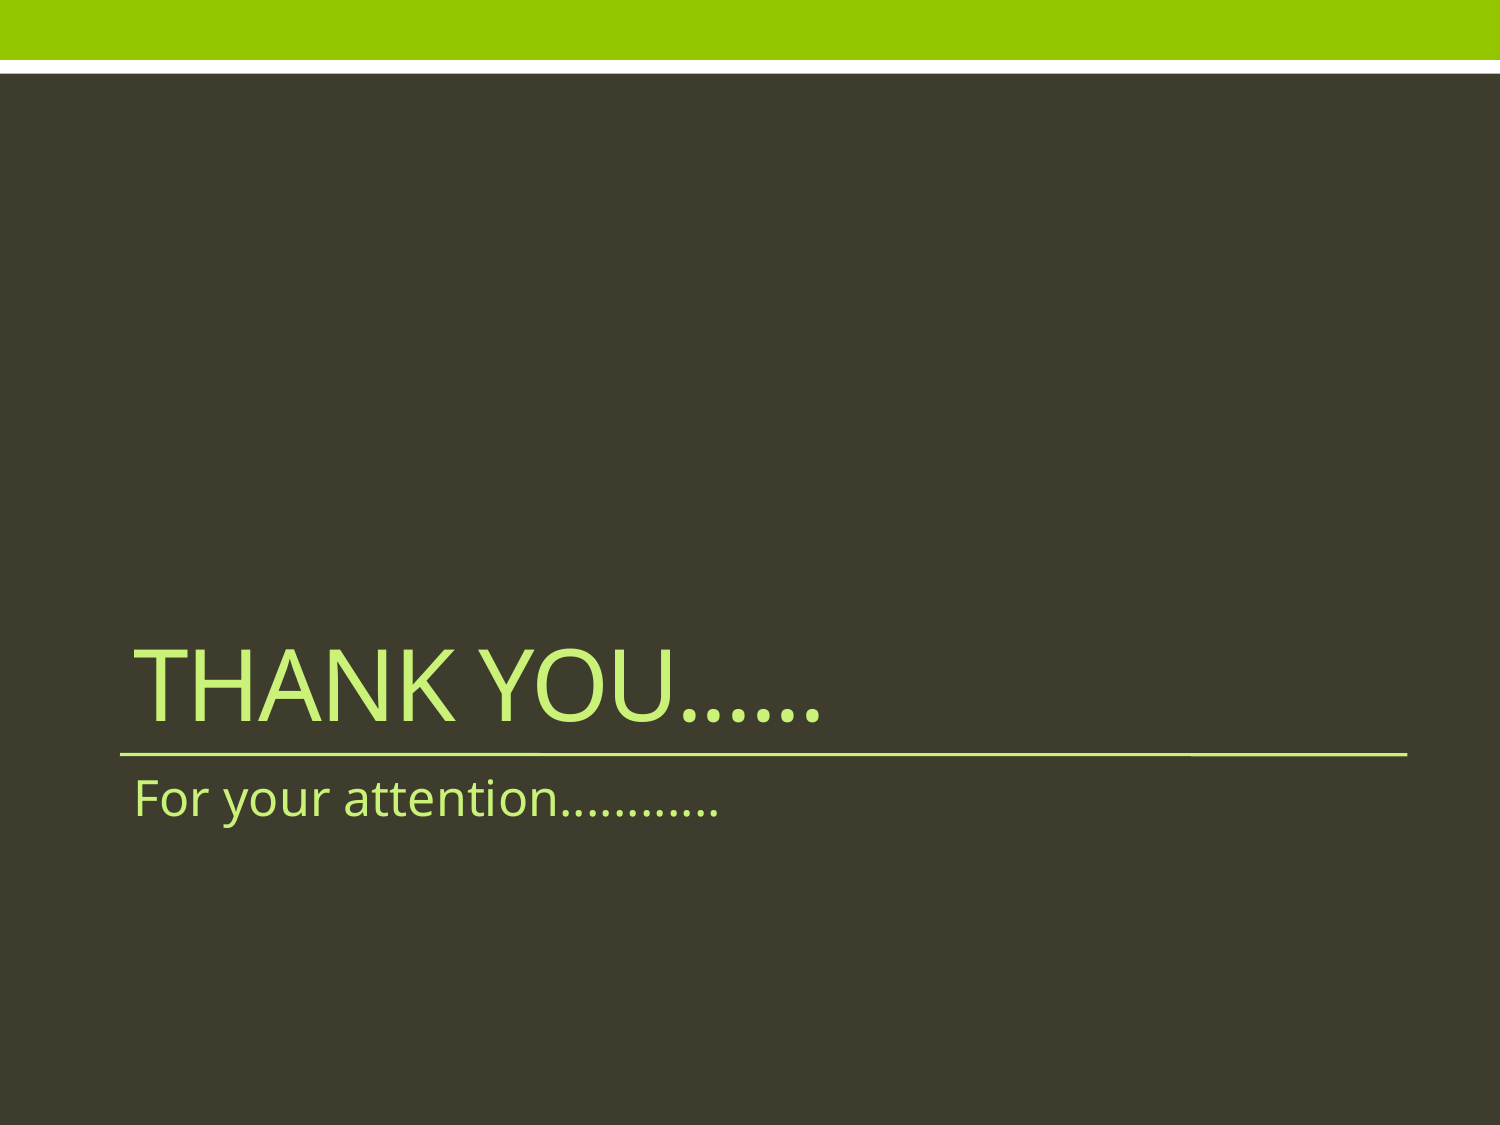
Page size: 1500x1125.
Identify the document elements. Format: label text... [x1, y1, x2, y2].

list For your attention............ [118, 758, 1394, 1006]
title Thank you...... [118, 387, 1394, 749]
